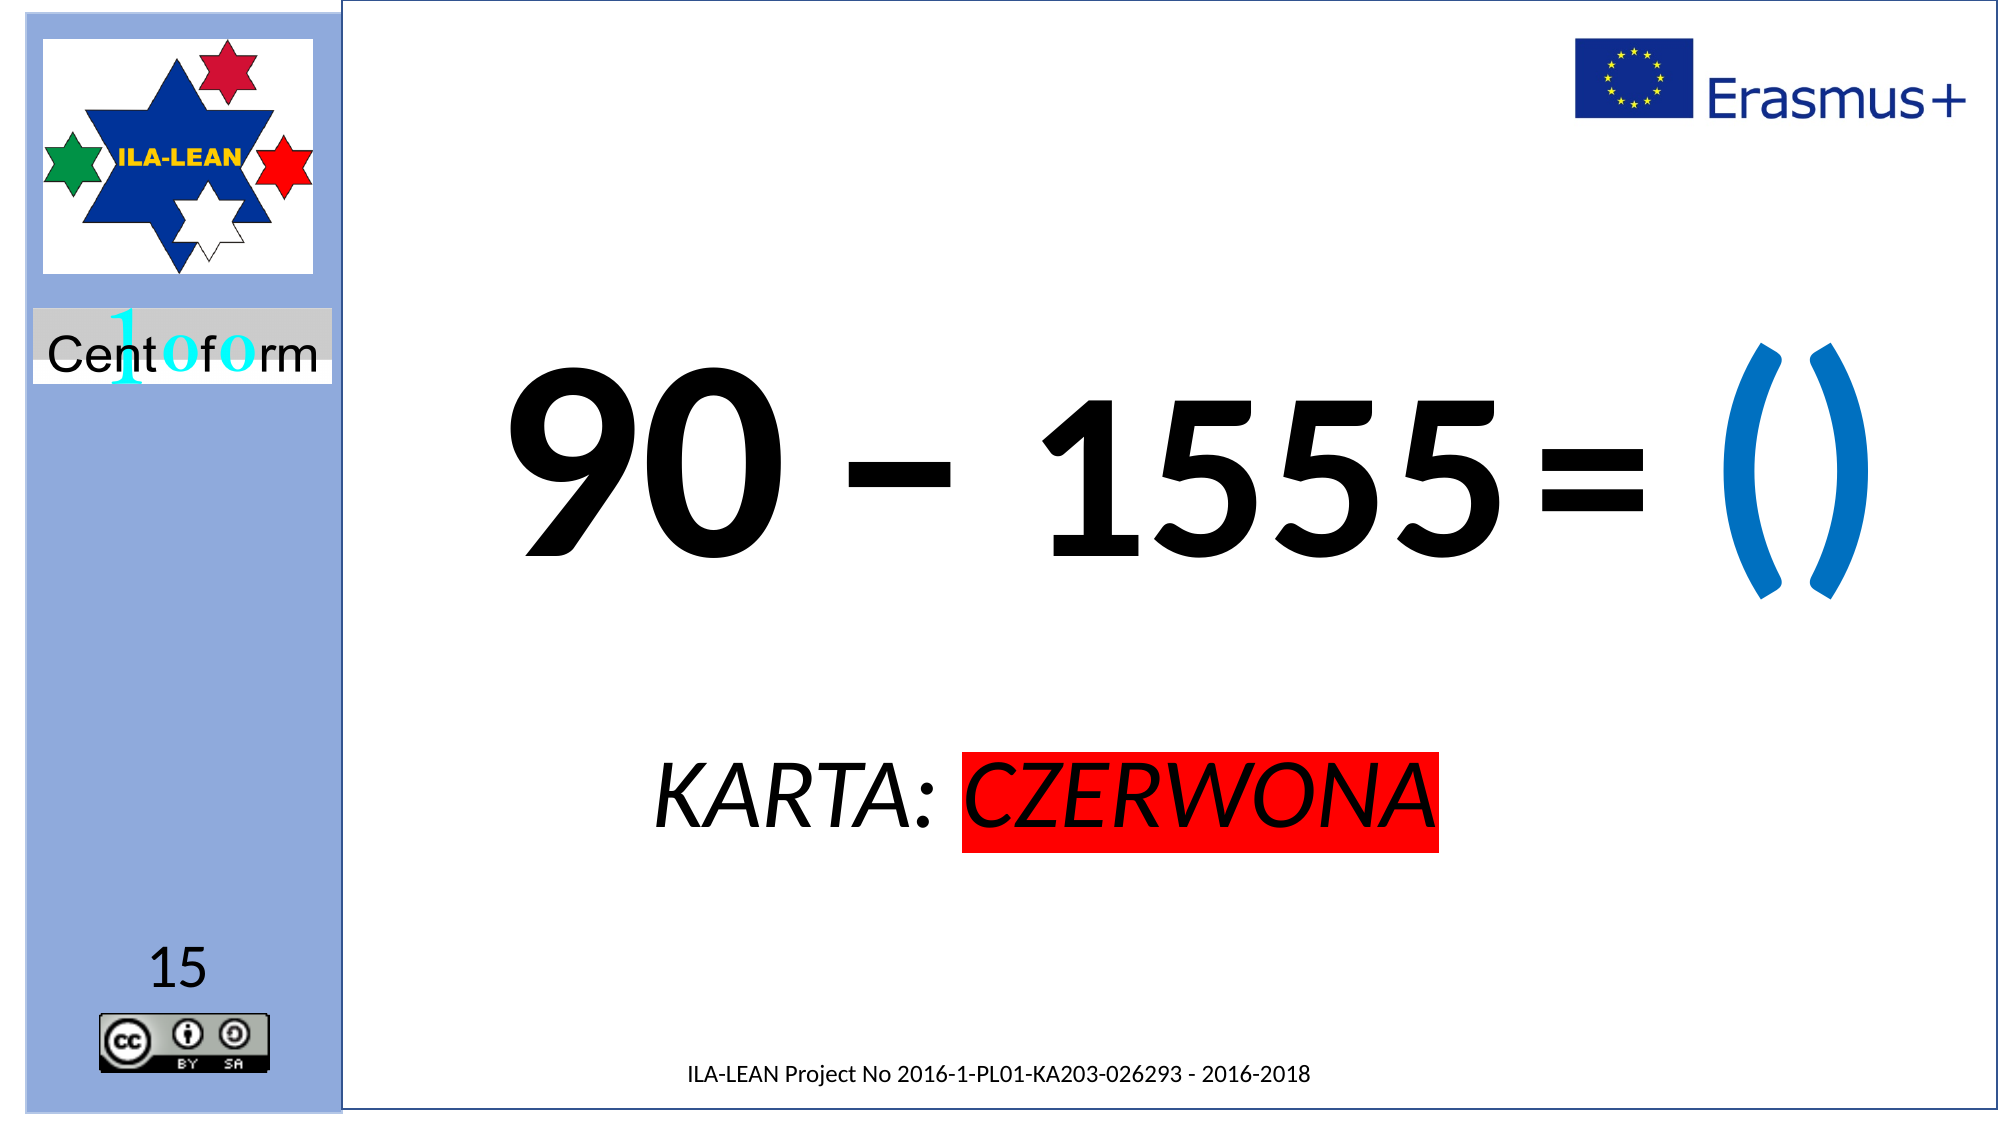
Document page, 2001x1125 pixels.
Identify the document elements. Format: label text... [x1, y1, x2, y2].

picture [33, 308, 332, 384]
picture [1552, 15, 1988, 141]
picture [99, 1013, 270, 1073]
text_box 90 – 1555 = () [426, 261, 2000, 621]
text_box KARTA: CZERWONA [607, 720, 1506, 855]
text_box [25, 12, 343, 1114]
text_box [341, 0, 1998, 1110]
footer ILA-LEAN Project No 2016-1-PL01-KA203-026293 - 2016-2018 [662, 1042, 1338, 1103]
text_box 15 [108, 932, 248, 993]
picture [43, 39, 313, 274]
